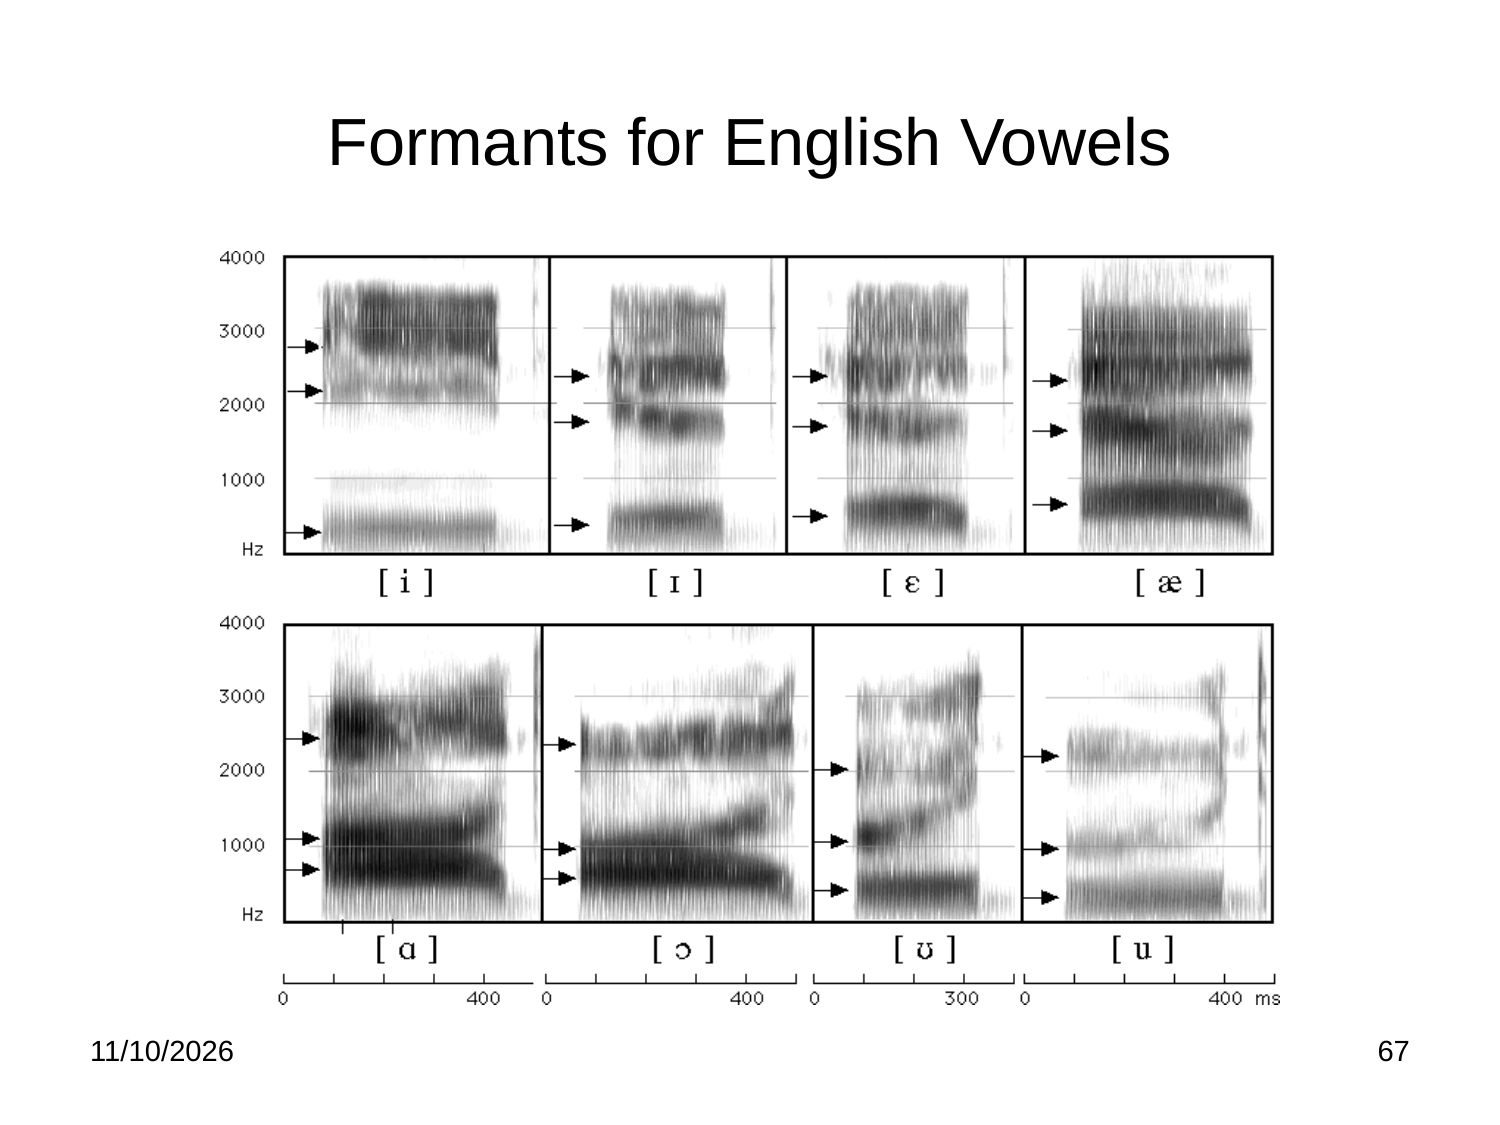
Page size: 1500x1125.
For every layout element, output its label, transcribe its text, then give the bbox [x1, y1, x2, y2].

picture [220, 251, 1280, 1006]
title Formants for English Vowels [75, 45, 1425, 233]
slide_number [74, 1024, 426, 1103]
slide_number 67 [1074, 1024, 1426, 1103]
